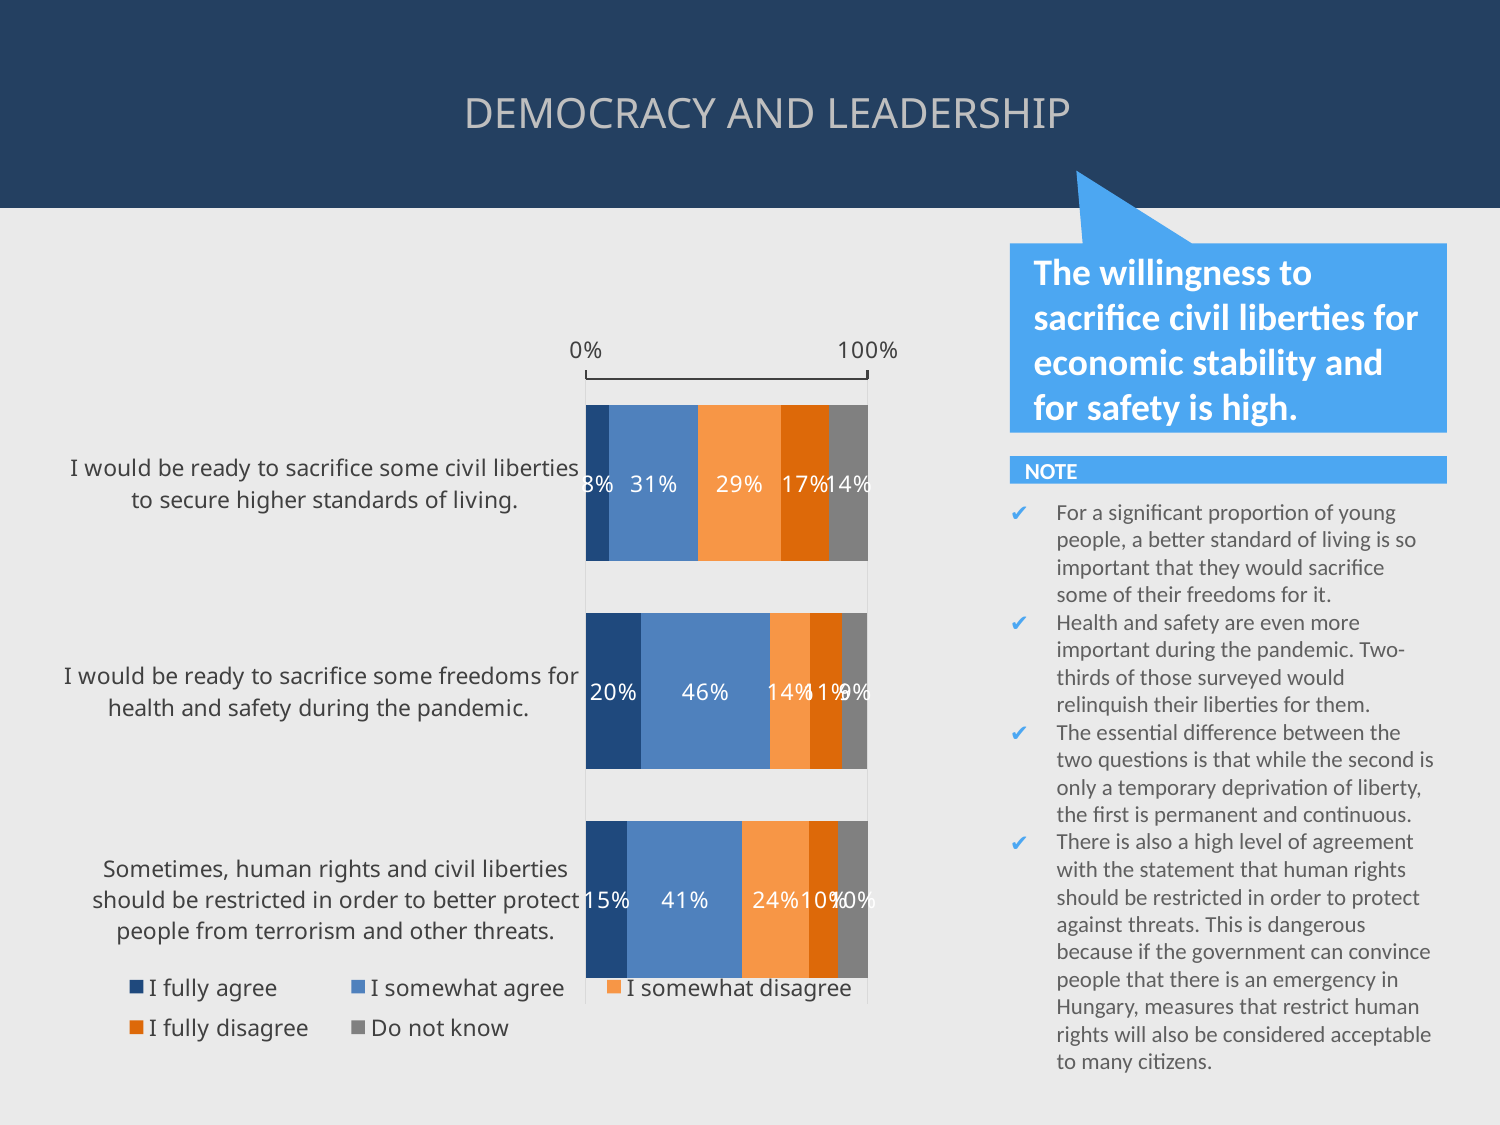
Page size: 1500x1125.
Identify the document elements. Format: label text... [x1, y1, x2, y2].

text_box DEMOCRACY AND LEADERSHIP [64, 73, 1471, 149]
chart [52, 317, 916, 1073]
text_box [0, 0, 1500, 208]
text_box The willingness to sacrifice civil liberties for economic stability and for safety is high. [1009, 170, 1447, 433]
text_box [1009, 455, 1448, 1087]
